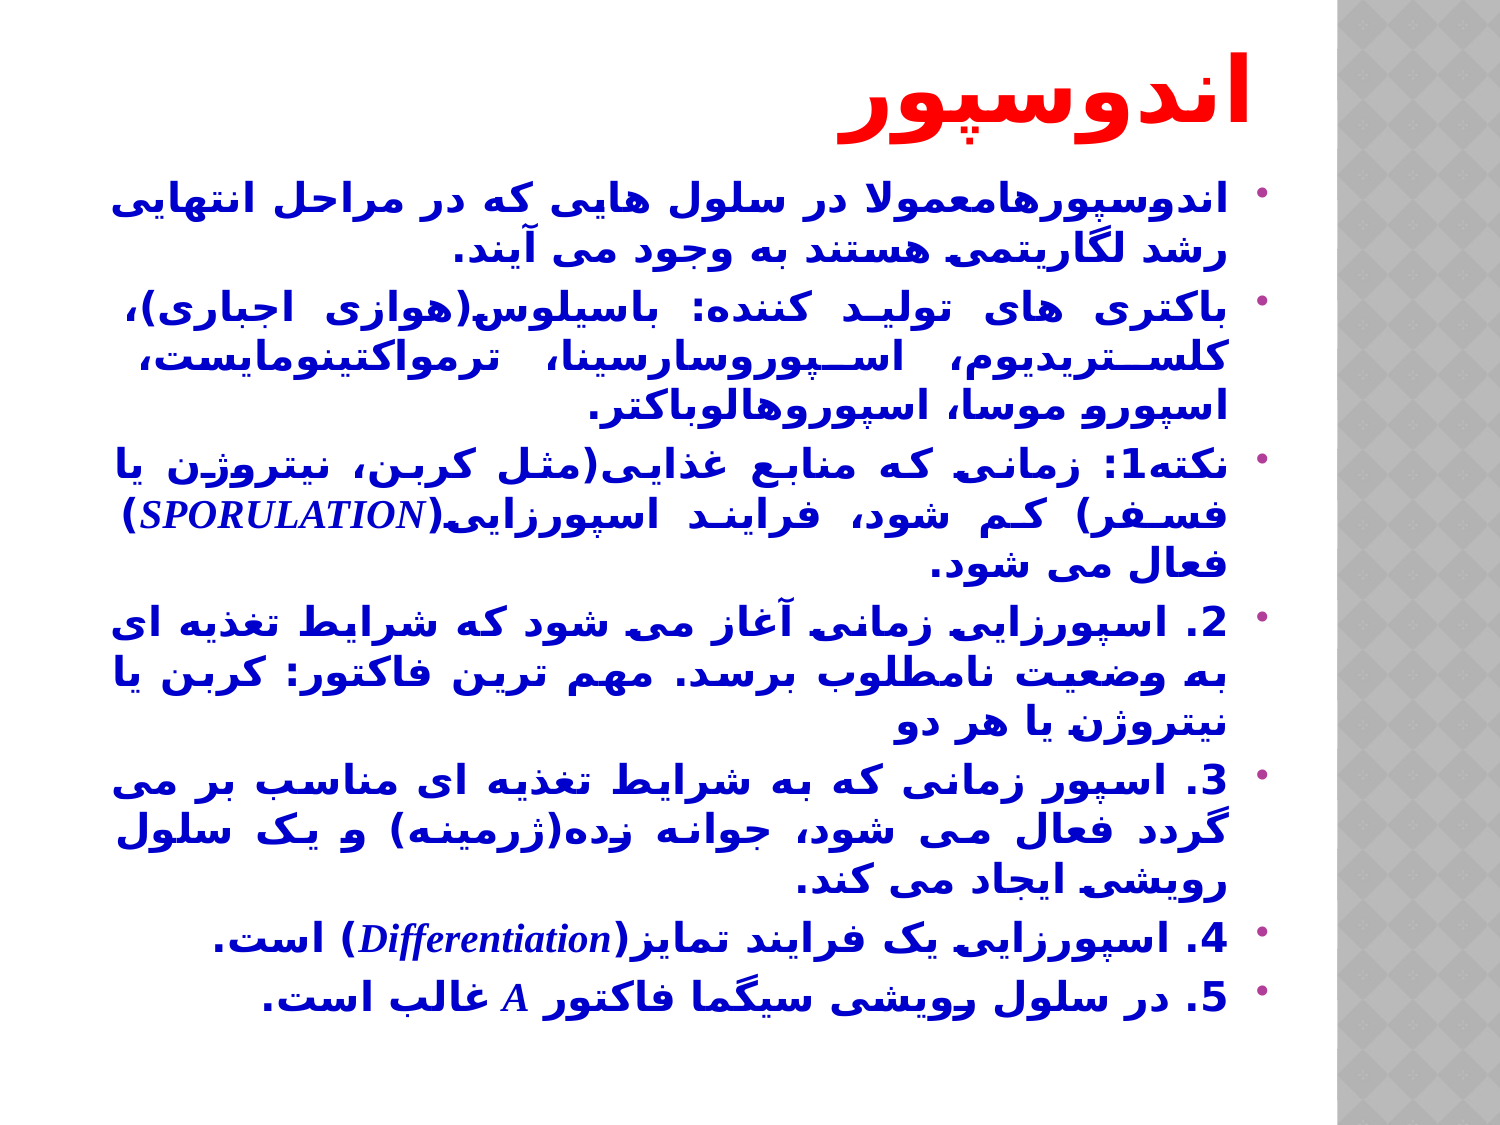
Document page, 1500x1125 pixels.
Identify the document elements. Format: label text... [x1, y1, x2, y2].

title اندوسپور [75, 52, 1263, 141]
list اندوسپورهامعمولا در سلول هایی که در مراحل انتهایی رشد لگاریتمی هستند به وجود می آیند. باکتری های تولید کننده: باسیلوس(هوازی اجباری)، کلستریدیوم، اسپوروسارسینا، ترمواکتینومایست، اسپورو موسا، اسپوروهالوباکتر. نکته1: زمانی که منابع غذایی(مثل کربن، نیتروژن یا فسفر) کم شود، فرایند اسپورزایی(SPORULATION) فعال می شود. 2. اسپورزایی زمانی آغاز می شود که شرایط تغذیه ای به وضعیت نامطلوب برسد. مهم ترین فاکتور: کربن یا نیتروژن یا هر دو 3. اسپور زمانی که به شرایط تغذیه ای مناسب بر می گردد فعال می شود، جوانه زده(ژرمینه) و یک سلول رویشی ایجاد می کند. 4. اسپورزایی یک فرایند تمایز(Differentiation) است. 5. در سلول رویشی سیگما فاکتور A غالب است. [93, 164, 1282, 1043]
